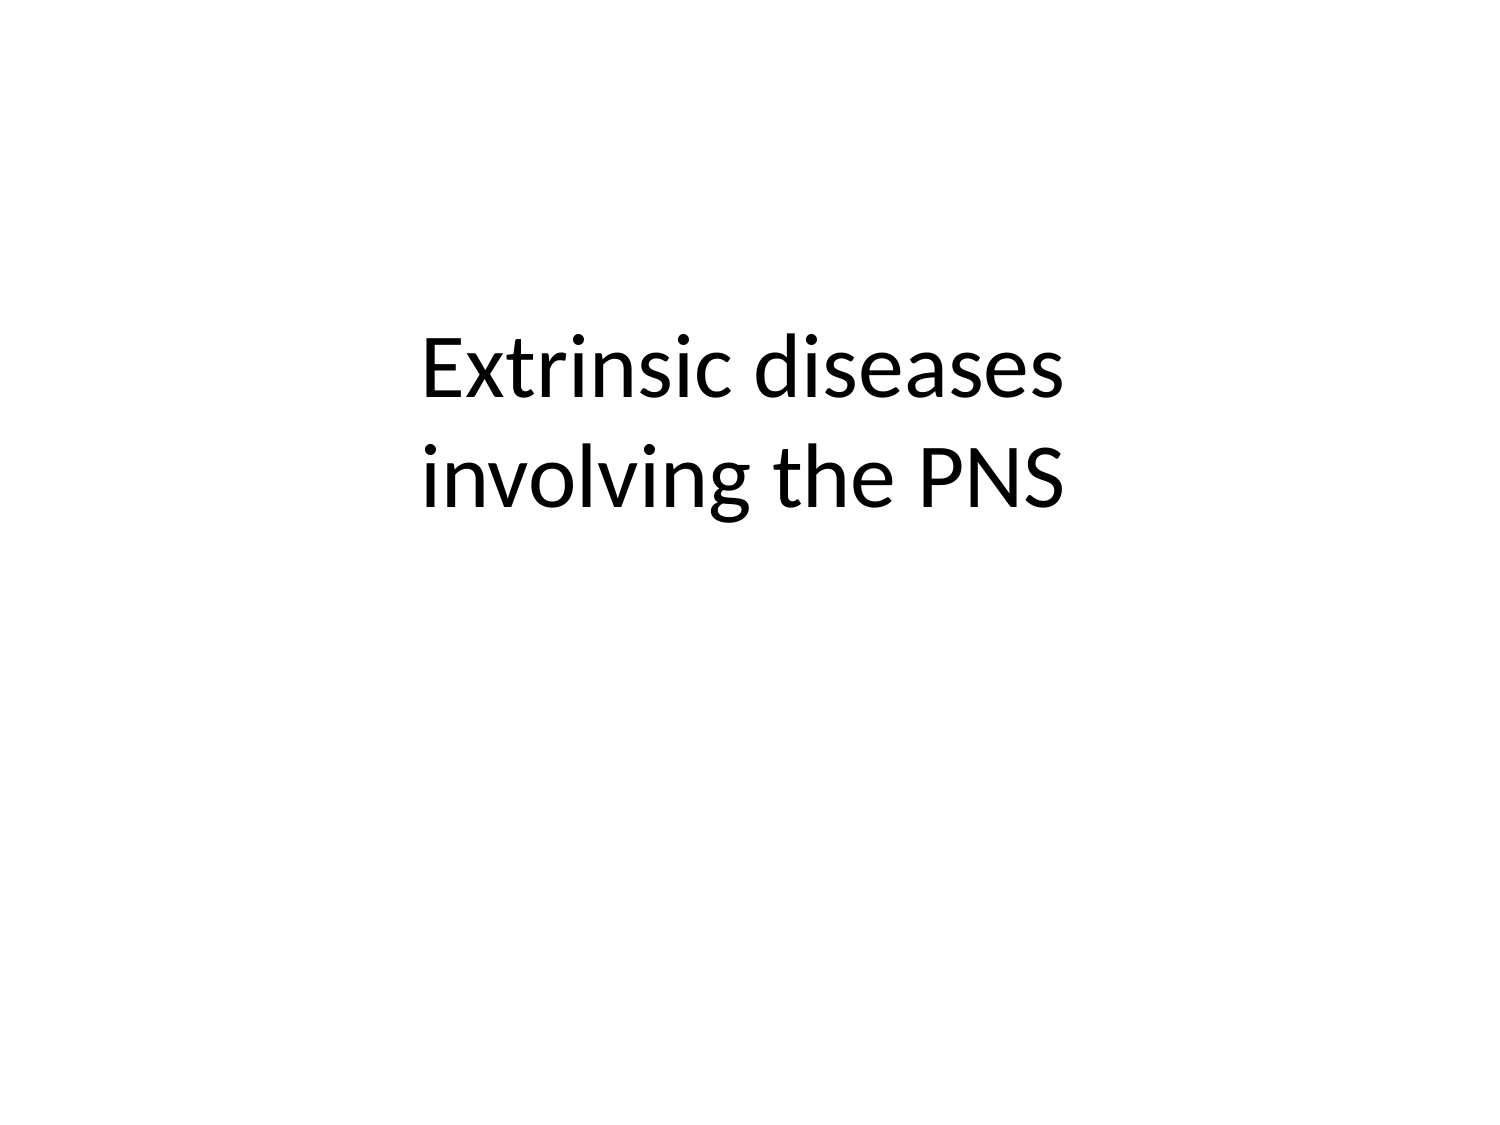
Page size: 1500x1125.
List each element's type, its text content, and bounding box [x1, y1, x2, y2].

title Extrinsic diseases involving the PNS [237, 245, 1250, 588]
